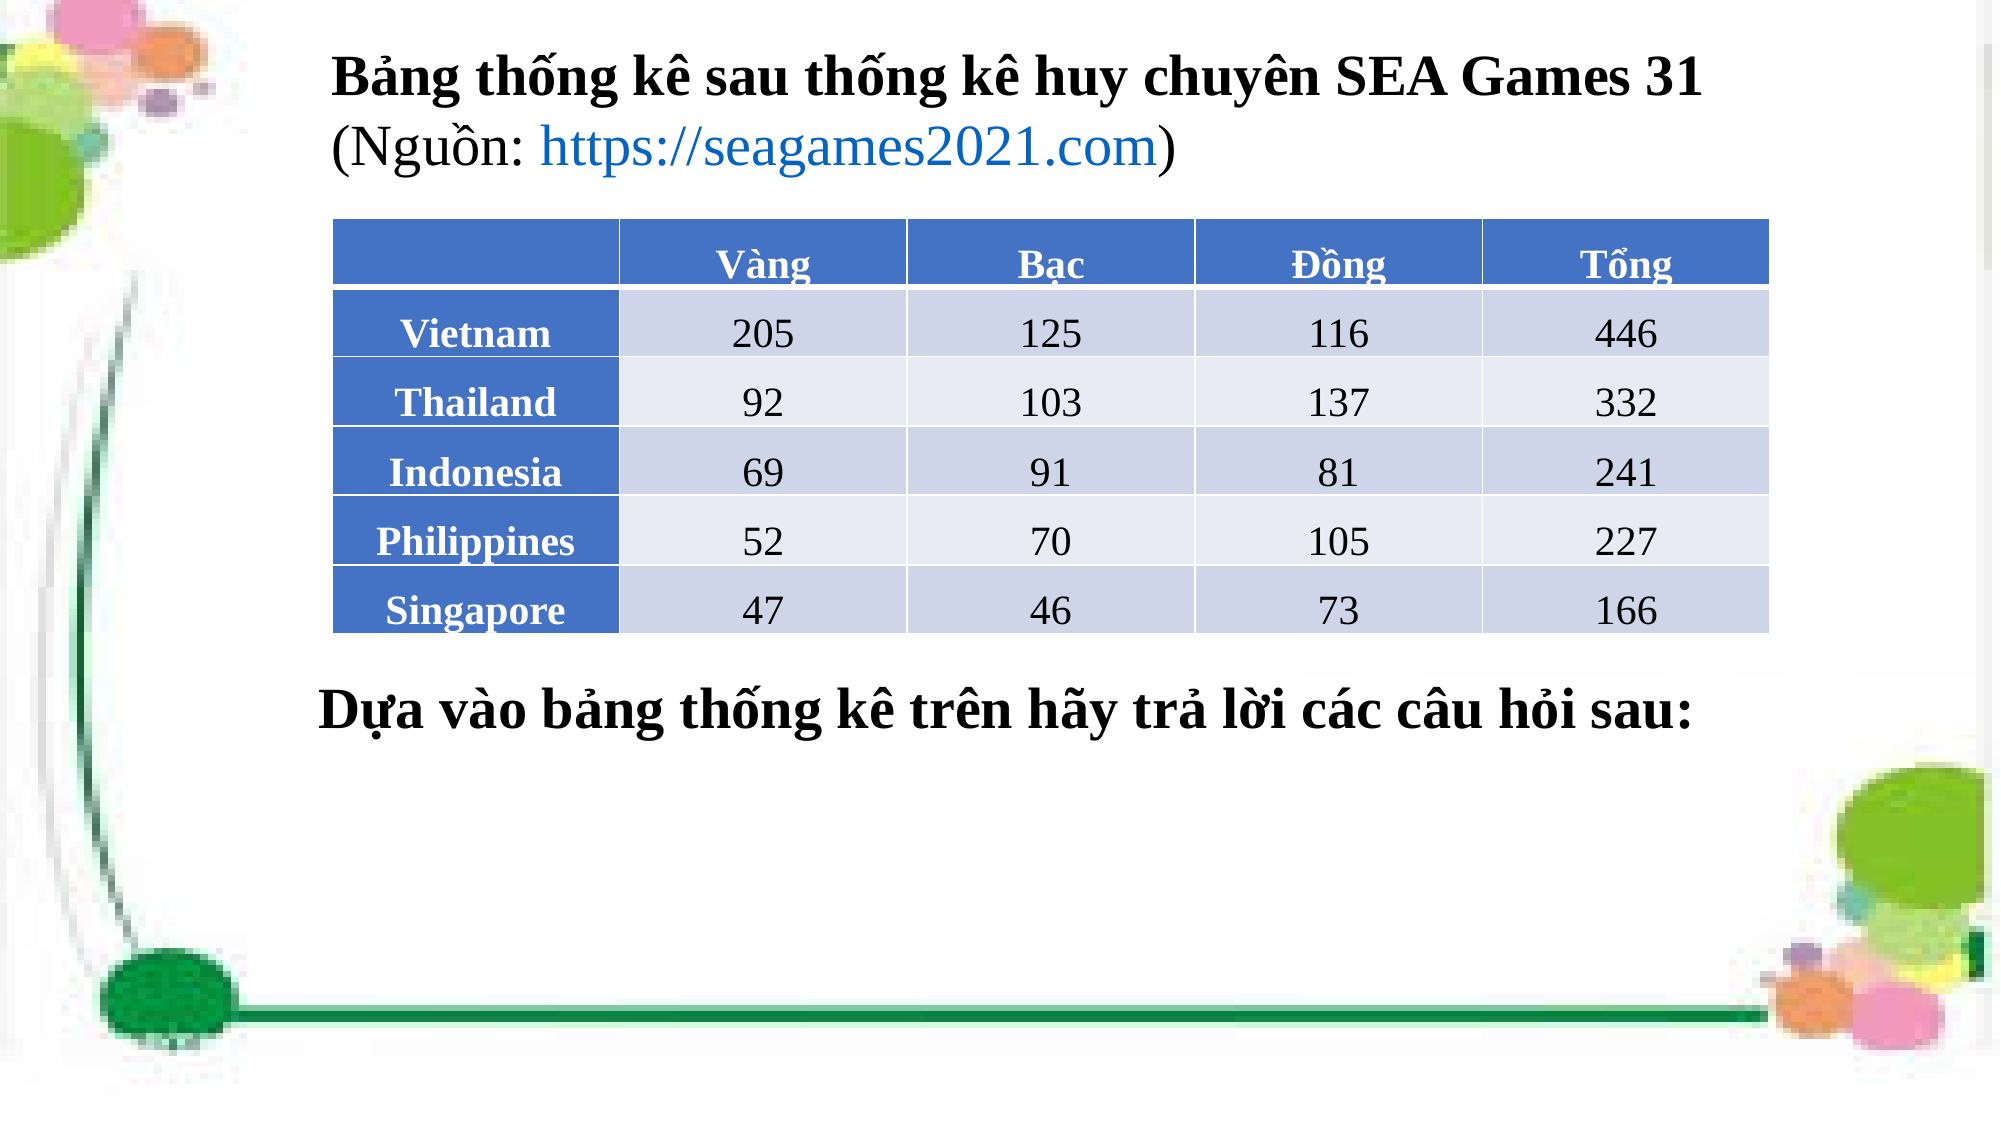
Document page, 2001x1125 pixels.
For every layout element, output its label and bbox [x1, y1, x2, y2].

list [0, 0, 2000, 1096]
